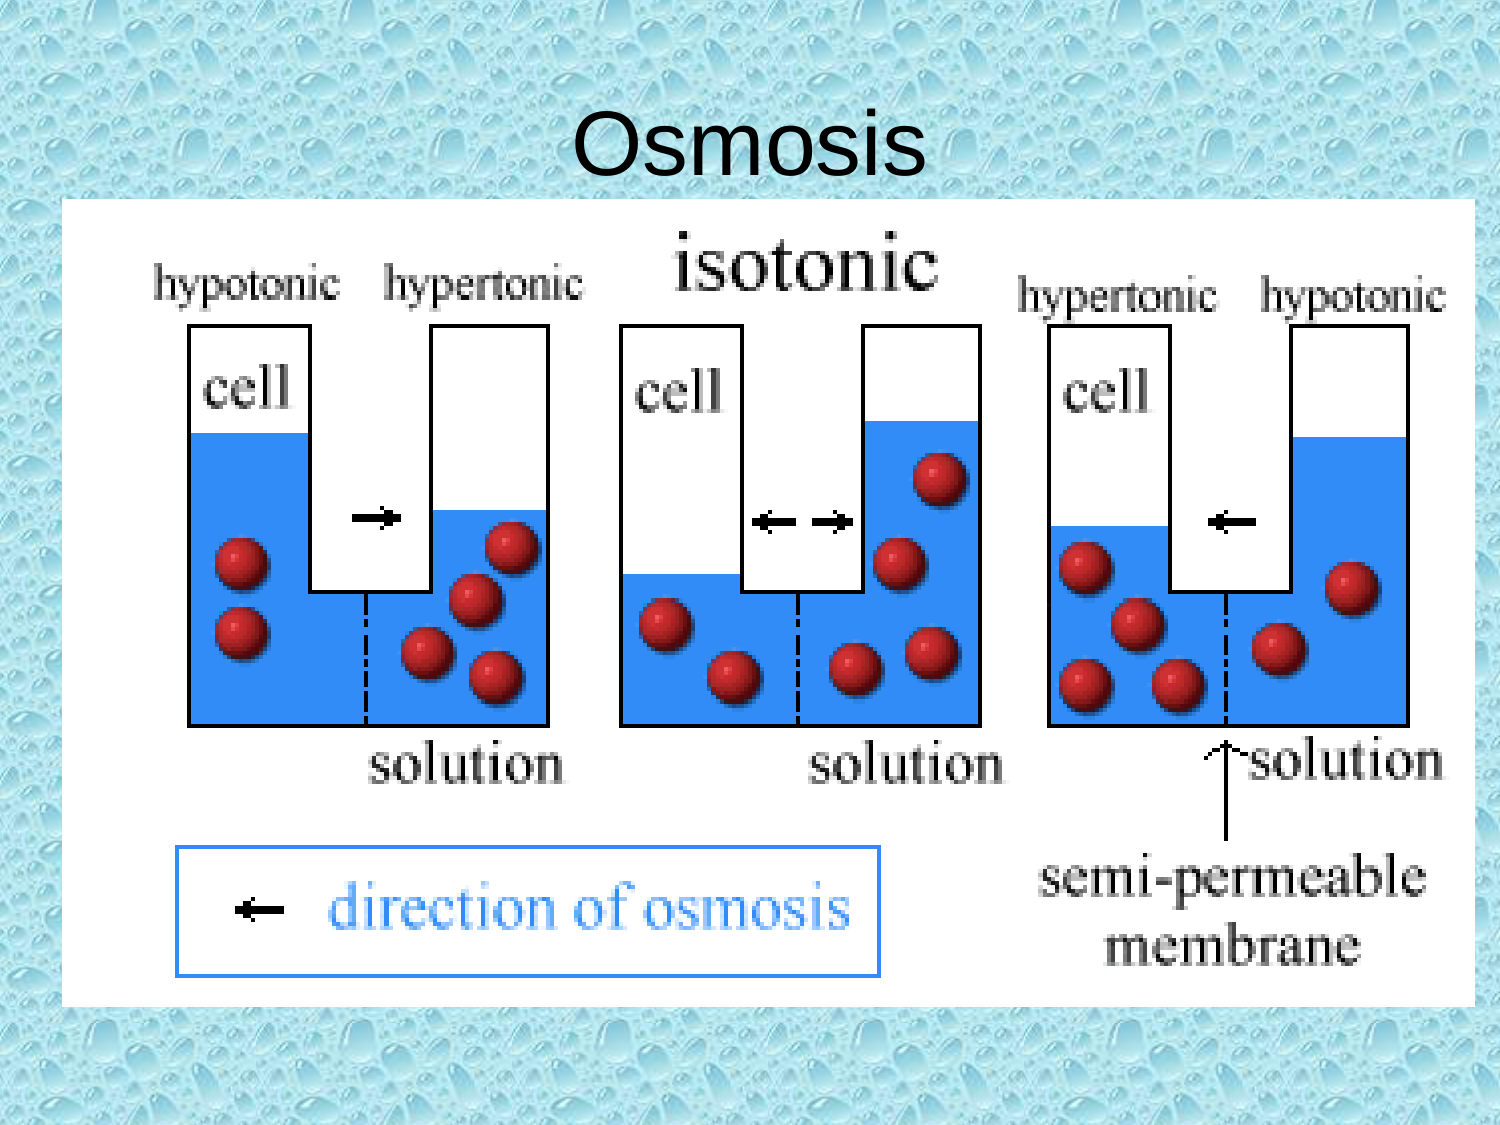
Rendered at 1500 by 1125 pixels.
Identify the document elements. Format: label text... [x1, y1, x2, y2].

title Osmosis [75, 45, 1425, 198]
picture [0, 0, 1500, 1125]
